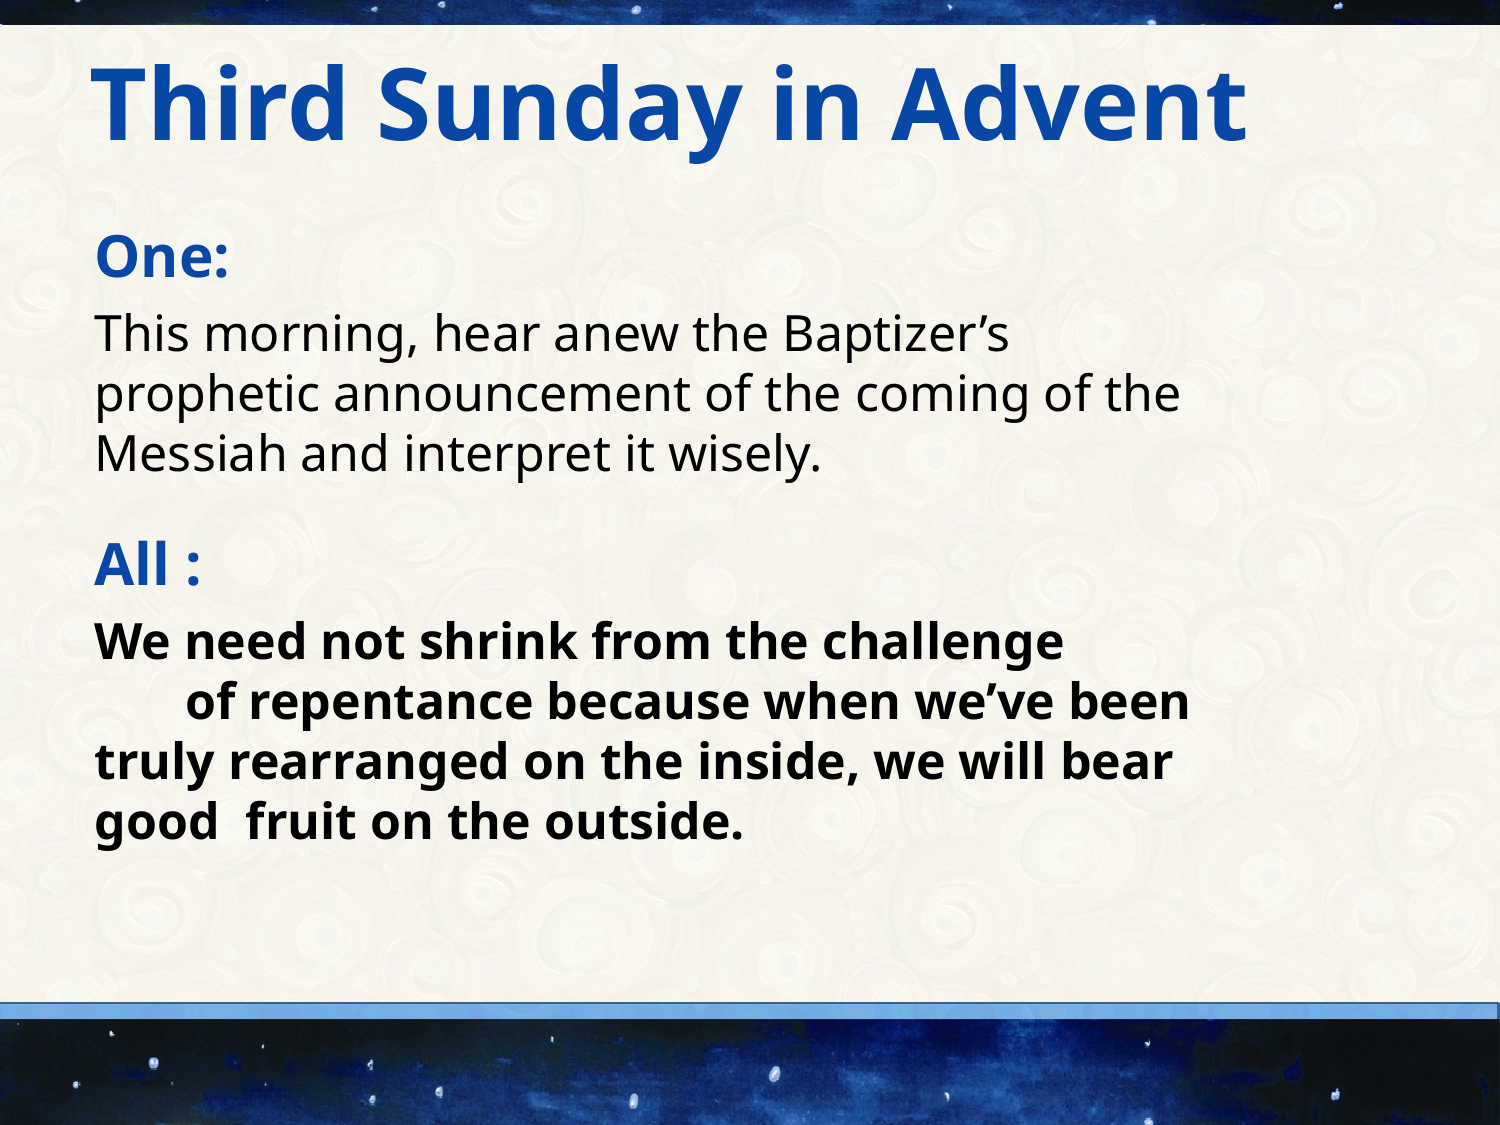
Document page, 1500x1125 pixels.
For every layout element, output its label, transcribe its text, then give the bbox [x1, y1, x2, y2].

picture [0, 0, 1500, 1125]
text_box Third Sunday in Advent [75, 32, 1400, 268]
text_box One: This morning, hear anew the Baptizer’s prophetic announcement of the coming of the Messiah and interpret it wisely. All : We need not shrink from the challenge of repentance because when we’ve been truly rearranged on the inside, we will bear good fruit on the outside. [79, 151, 1255, 917]
